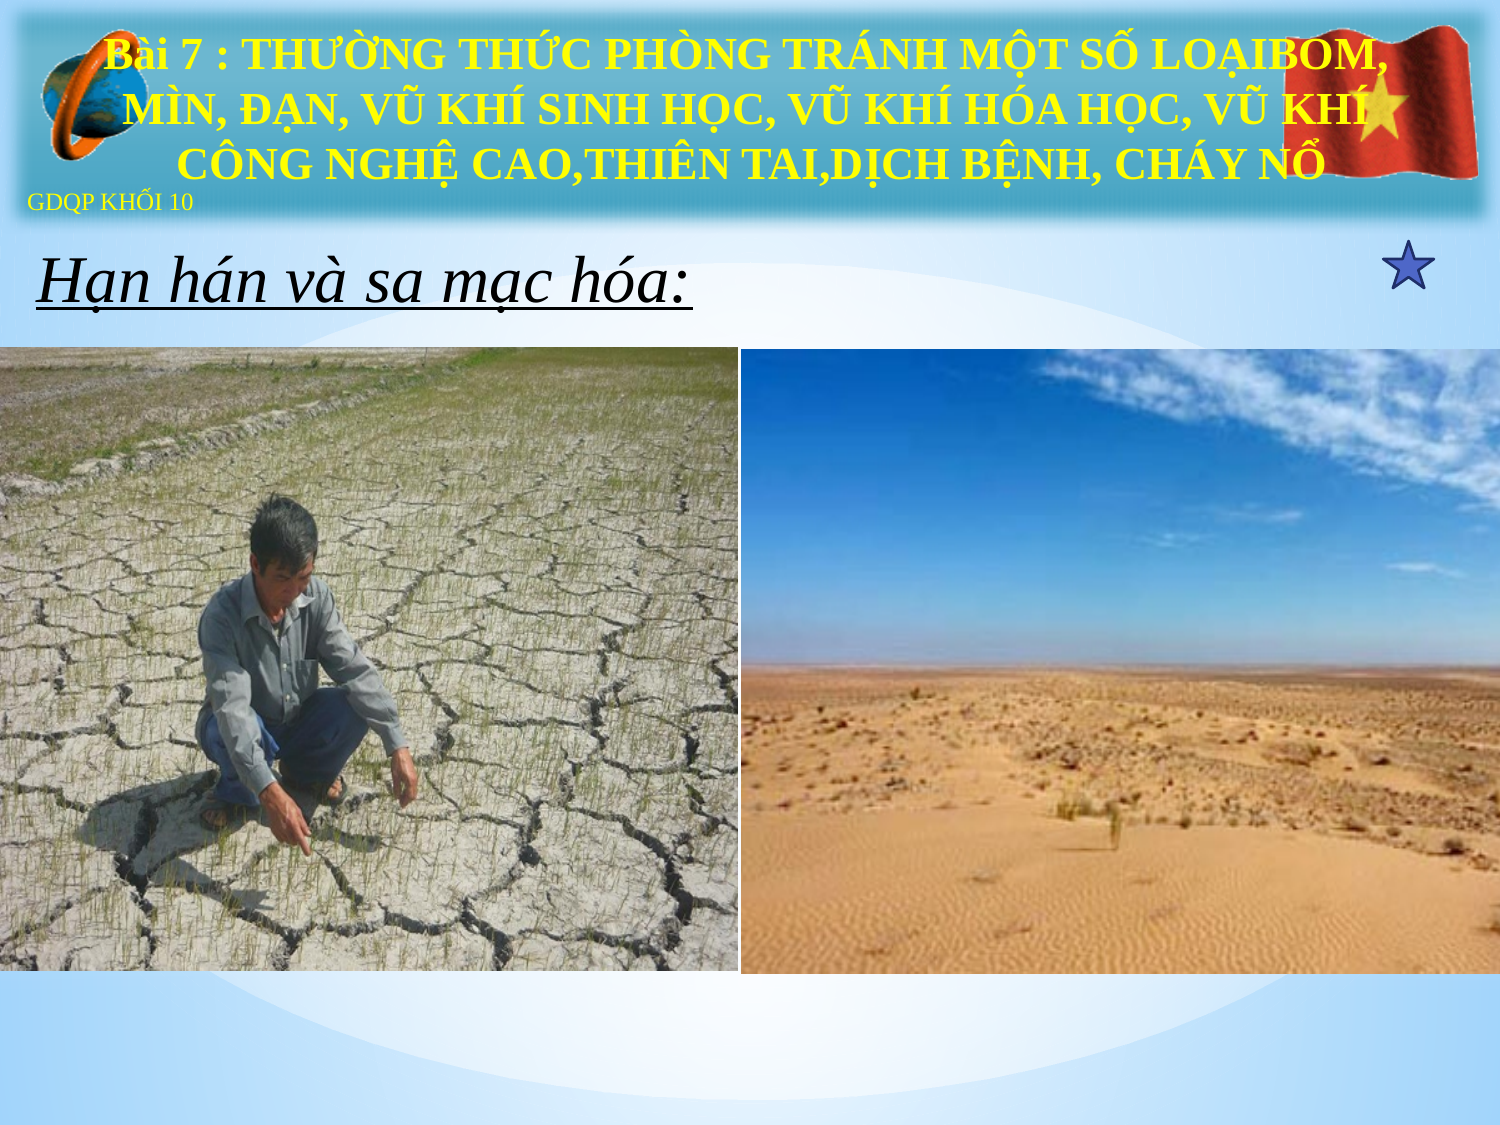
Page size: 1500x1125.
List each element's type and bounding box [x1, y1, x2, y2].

text_box [0, 0, 1500, 326]
picture [741, 349, 1500, 974]
picture [0, 347, 738, 972]
